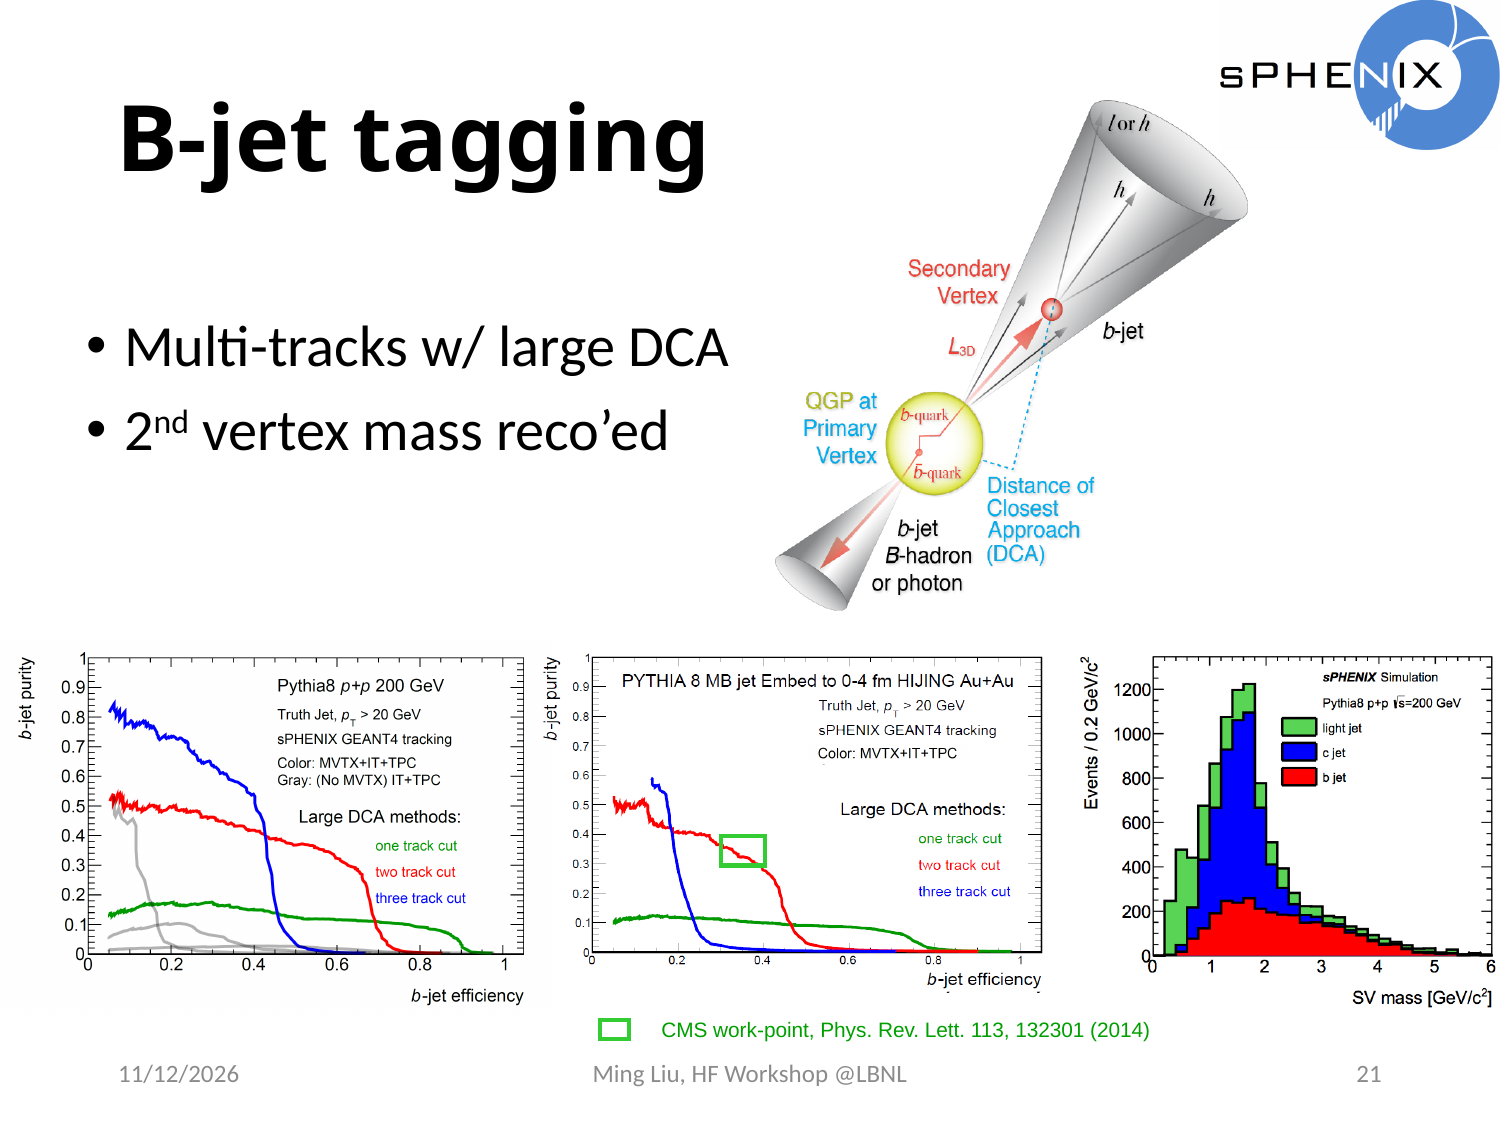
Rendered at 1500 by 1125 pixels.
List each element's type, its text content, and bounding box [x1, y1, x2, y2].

title B-jet tagging [101, 20, 1001, 263]
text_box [537, 648, 1190, 1051]
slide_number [103, 1042, 441, 1103]
picture [1075, 649, 1500, 1013]
footer Ming Liu, HF Workshop @LBNL [496, 1042, 1004, 1103]
list Multi-tracks w/ large DCA 2nd vertex mass reco’ed [71, 309, 775, 514]
picture [0, 639, 552, 1014]
picture [775, 0, 1500, 611]
slide_number 21 [1059, 1042, 1397, 1103]
